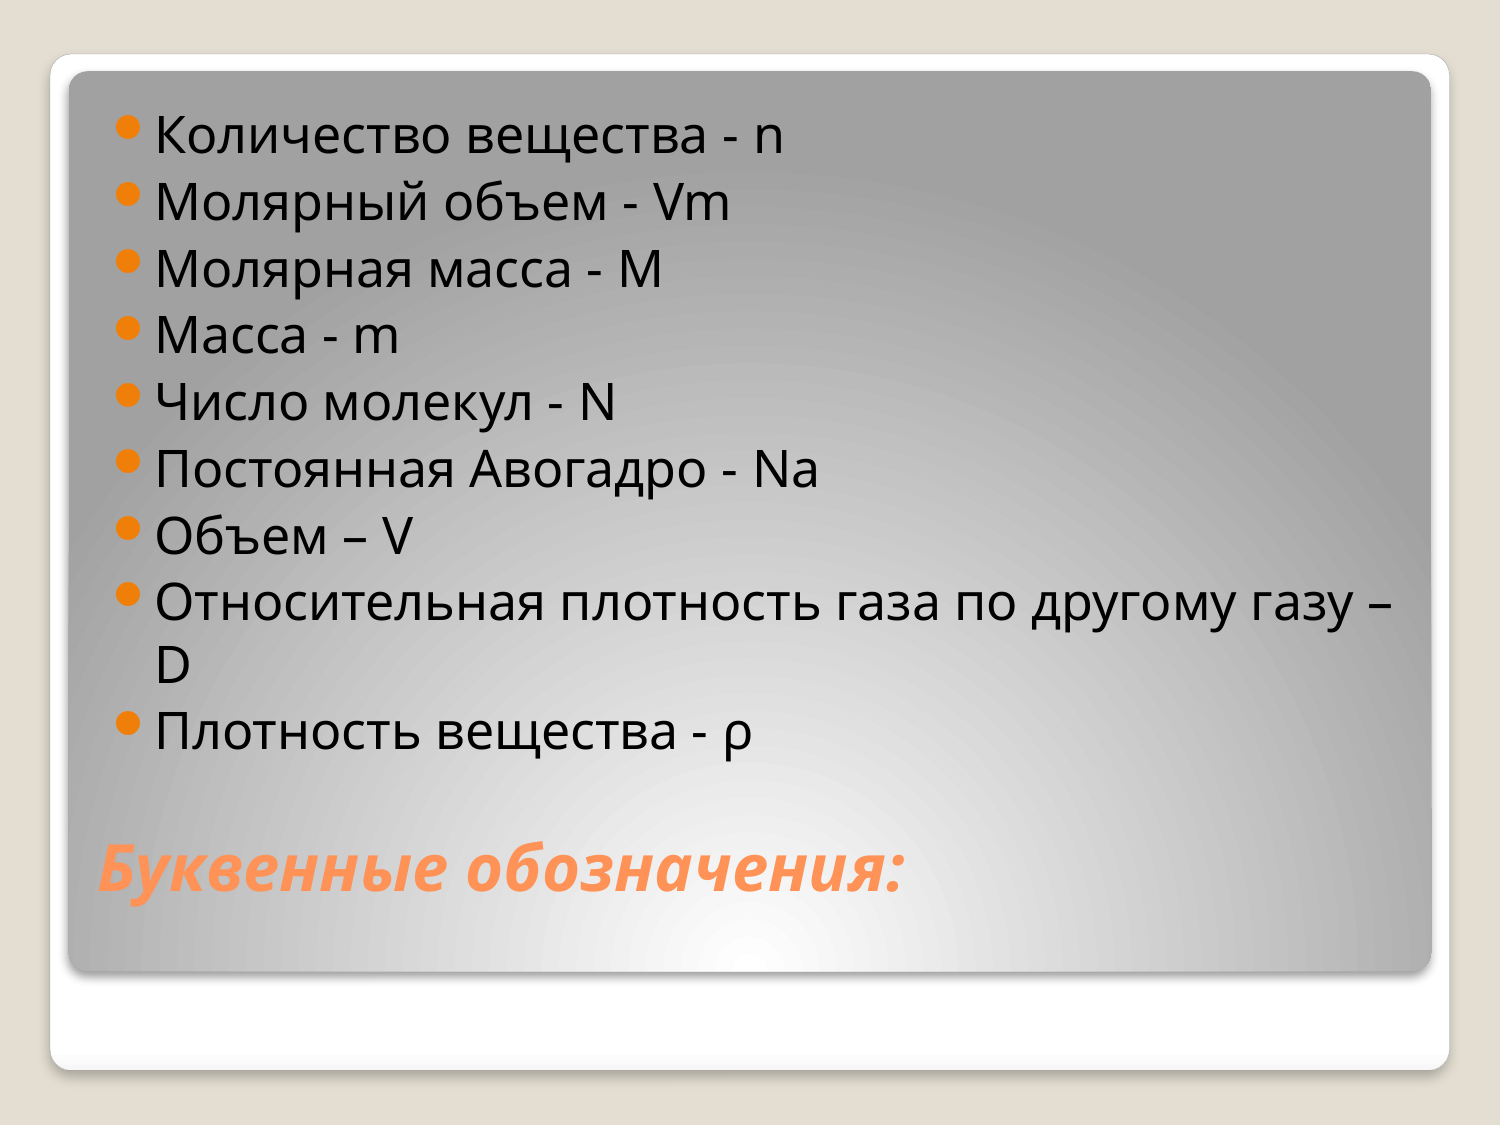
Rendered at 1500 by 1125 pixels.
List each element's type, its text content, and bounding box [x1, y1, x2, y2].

title Буквенные обозначения: [82, 817, 1425, 990]
list Количество вещества - n Молярный объем - Vm Молярная масса - M Масса - m Число молекул - N Постоянная Авогадро - Na Объем – V Относительная плотность газа по другому газу – D Плотность вещества - ρ [82, 86, 1425, 774]
